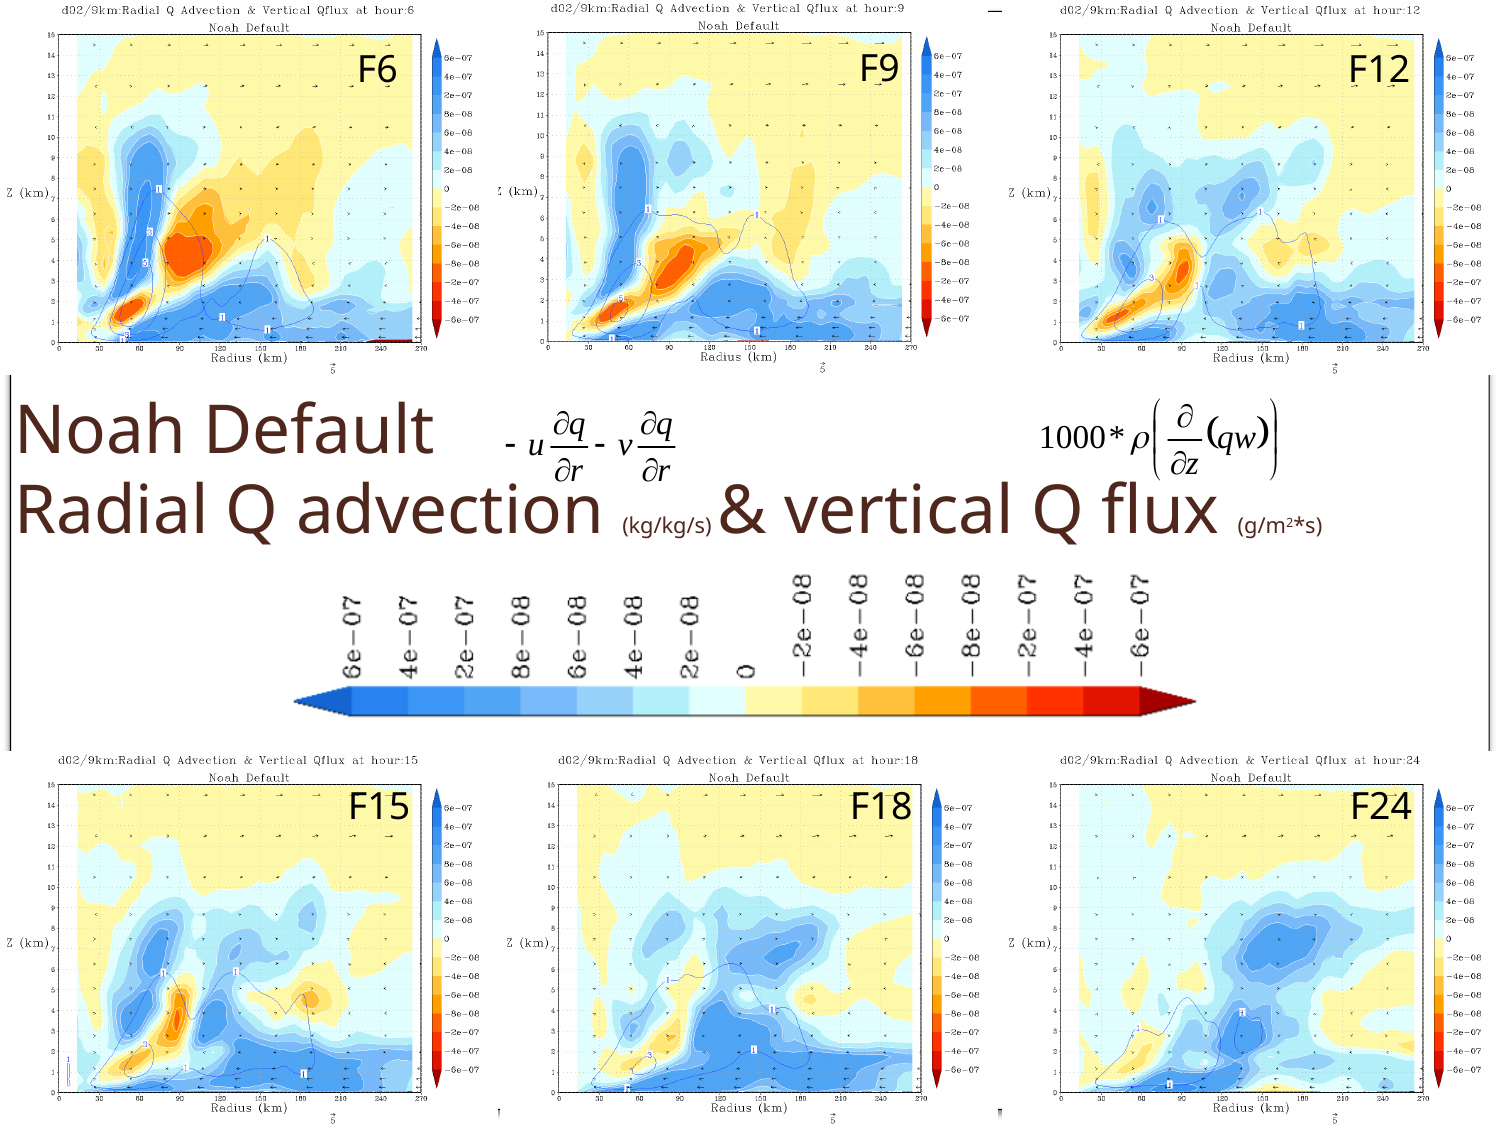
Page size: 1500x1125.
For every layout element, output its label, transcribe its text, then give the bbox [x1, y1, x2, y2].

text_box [499, 402, 681, 489]
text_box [1037, 392, 1288, 488]
picture [1002, 751, 1500, 1125]
picture [1002, 1, 1500, 376]
picture [0, 751, 498, 1125]
title Noah Default Radial Q advection (kg/kg/s) & vertical Q flux (g/m2*s) [0, 383, 660, 563]
title Noah Default Radial Q advection (kg/kg/s) & vertical Q flux (g/m2*s) [840, 375, 1500, 563]
picture [0, 0, 1220, 1125]
